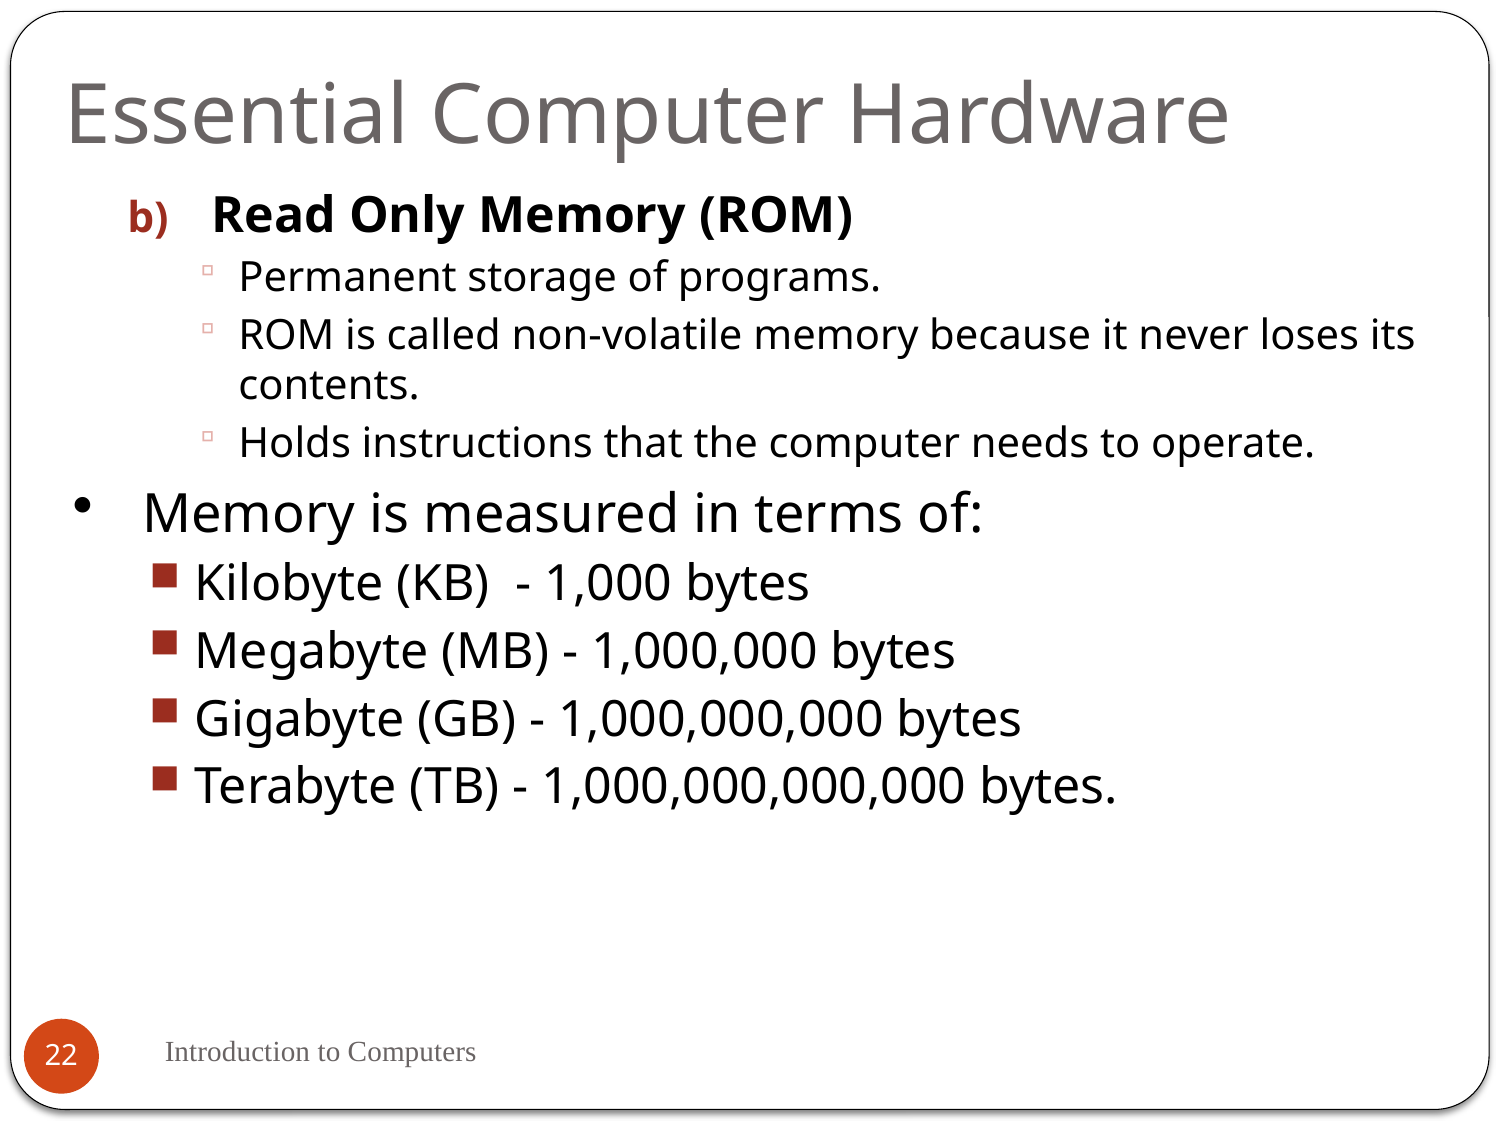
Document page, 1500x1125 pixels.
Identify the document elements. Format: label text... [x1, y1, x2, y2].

title Essential Computer Hardware [50, 0, 1450, 174]
list Read Only Memory (ROM) Permanent storage of programs. ROM is called non-volatile memory because it never loses its contents. Holds instructions that the computer needs to operate. Memory is measured in terms of: Kilobyte (KB) - 1,000 bytes Megabyte (MB) - 1,000,000 bytes Gigabyte (GB) - 1,000,000,000 bytes Terabyte (TB) - 1,000,000,000,000 bytes. [37, 174, 1463, 1038]
slide_number 22 [23, 1027, 99, 1094]
footer Introduction to Computers [150, 1038, 800, 1088]
